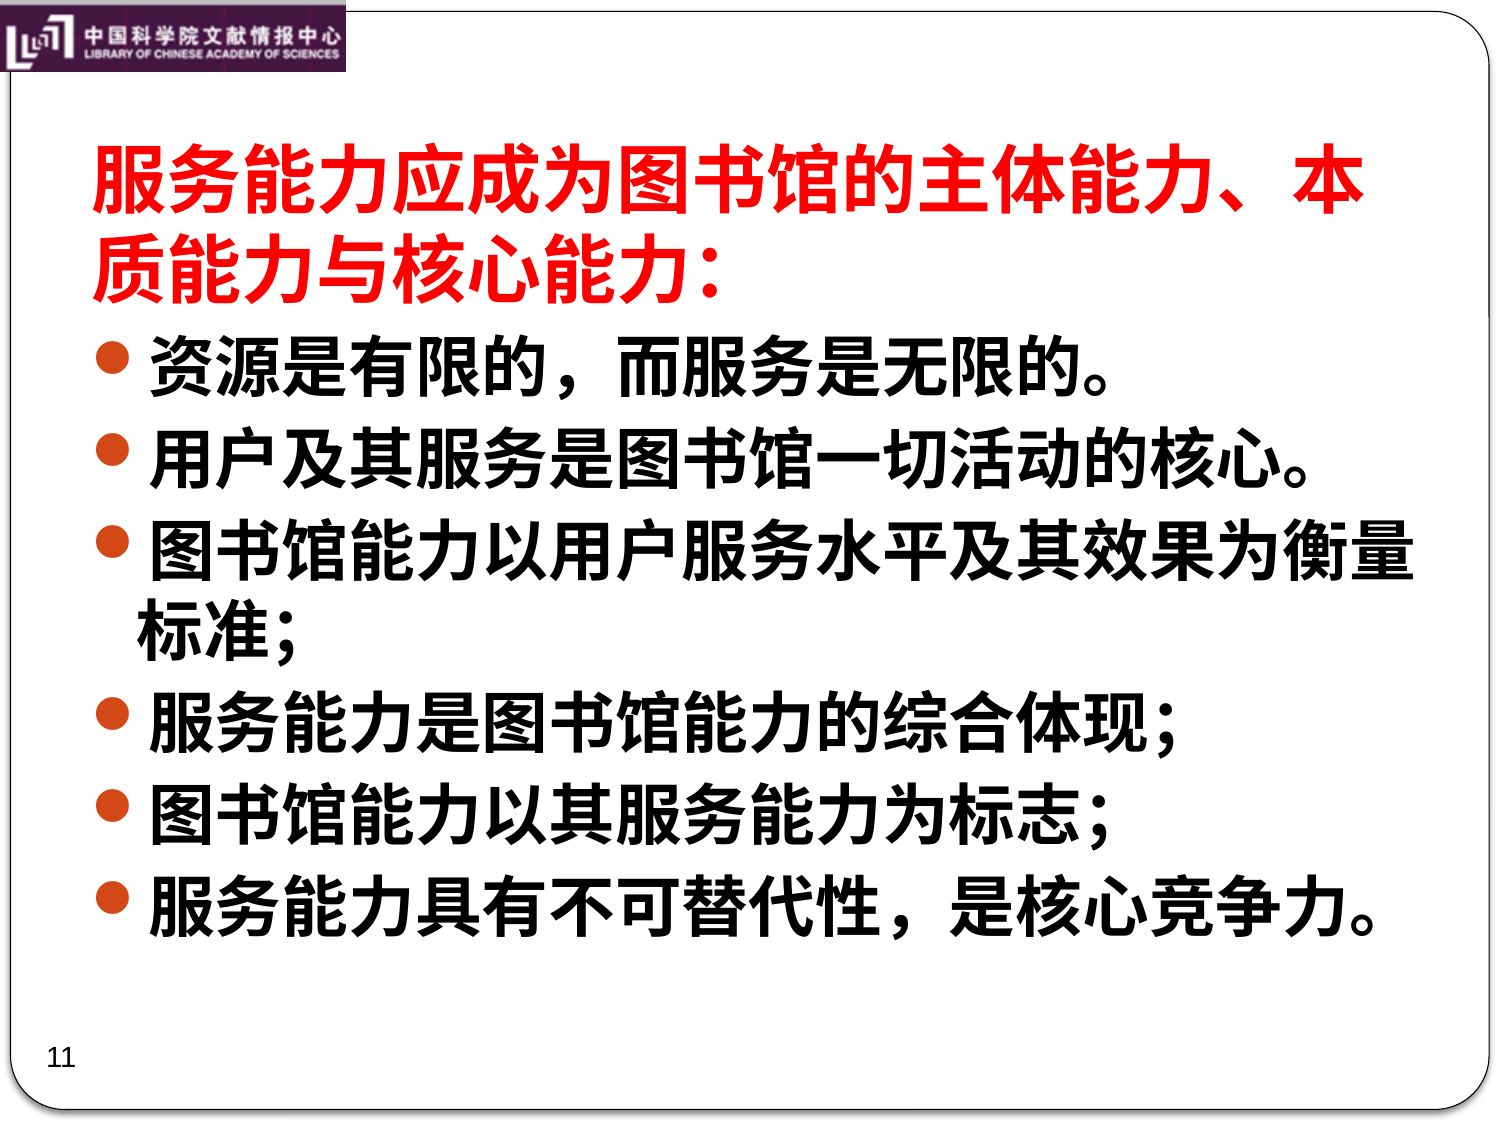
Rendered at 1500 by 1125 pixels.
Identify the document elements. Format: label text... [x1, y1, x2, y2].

slide_number 11 [23, 1018, 99, 1094]
list 服务能力应成为图书馆的主体能力、本质能力与核心能力： 资源是有限的，而服务是无限的。 用户及其服务是图书馆一切活动的核心。 图书馆能力以用户服务水平及其效果为衡量标准； 服务能力是图书馆能力的综合体现； 图书馆能力以其服务能力为标志； 服务能力具有不可替代性，是核心竞争力。 [76, 125, 1440, 968]
picture [0, 0, 346, 72]
